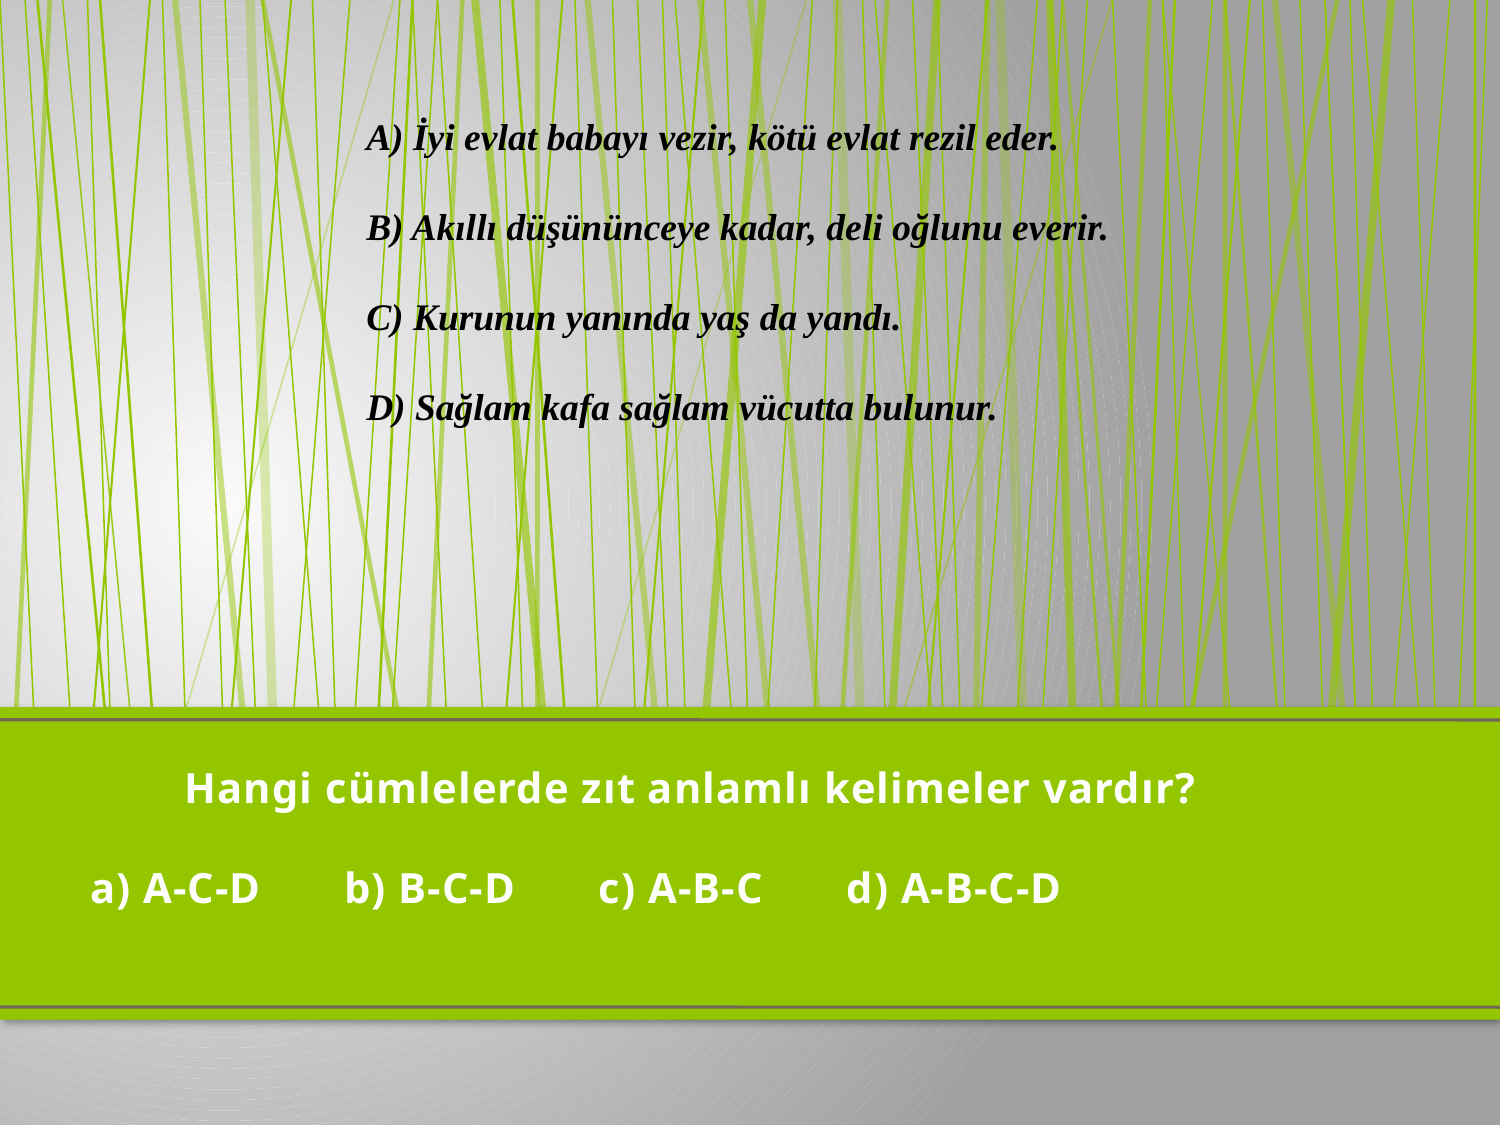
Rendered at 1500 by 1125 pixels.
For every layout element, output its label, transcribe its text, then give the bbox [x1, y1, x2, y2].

text_box A) İyi evlat babayı vezir, kötü evlat rezil eder. B) Akıllı düşününceye kadar, deli oğlunu everir. C) Kurunun yanında yaş da yandı. D) Sağlam kafa sağlam vücutta bulunur. [351, 105, 1243, 481]
title Hangi cümlelerde zıt anlamlı kelimeler vardır? a) A-C-D b) B-C-D c) A-B-C d) A-B-C-D [75, 732, 1438, 920]
